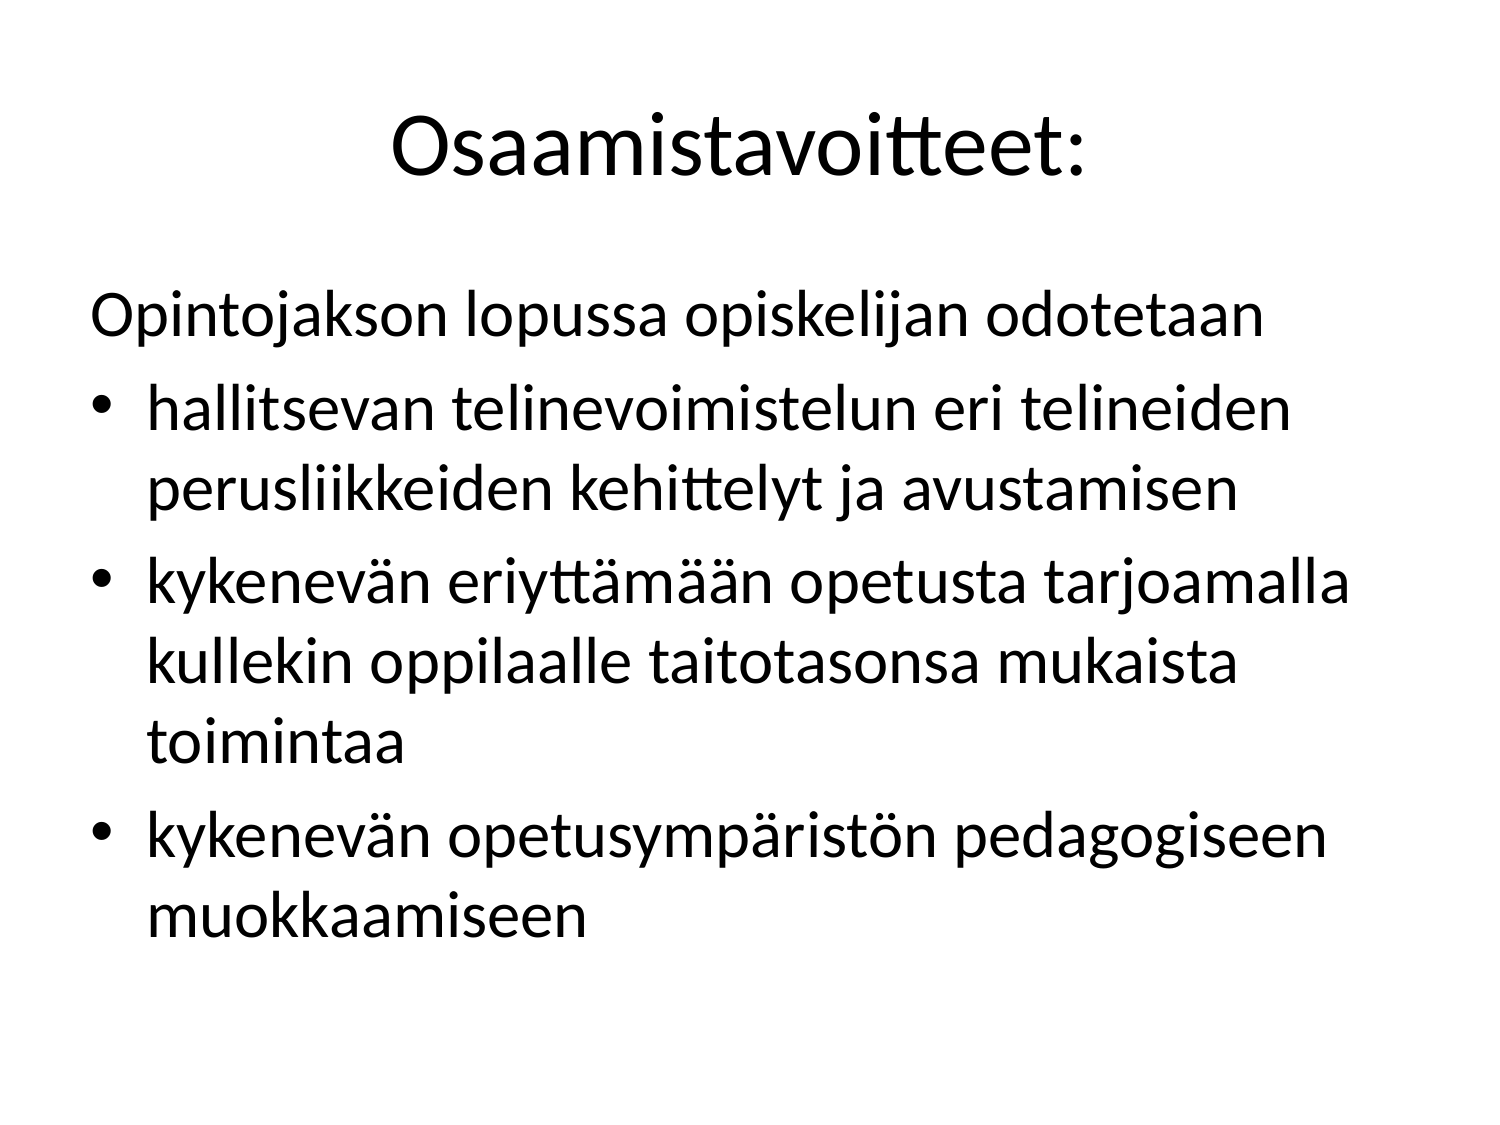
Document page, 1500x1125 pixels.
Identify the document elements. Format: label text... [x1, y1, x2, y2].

title Osaamistavoitteet: [75, 45, 1425, 233]
list Opintojakson lopussa opiskelijan odotetaan hallitsevan telinevoimistelun eri telineiden perusliikkeiden kehittelyt ja avustamisen kykenevän eriyttämään opetusta tarjoamalla kullekin oppilaalle taitotasonsa mukaista toimintaa kykenevän opetusympäristön pedagogiseen muokkaamiseen [75, 262, 1425, 1005]
